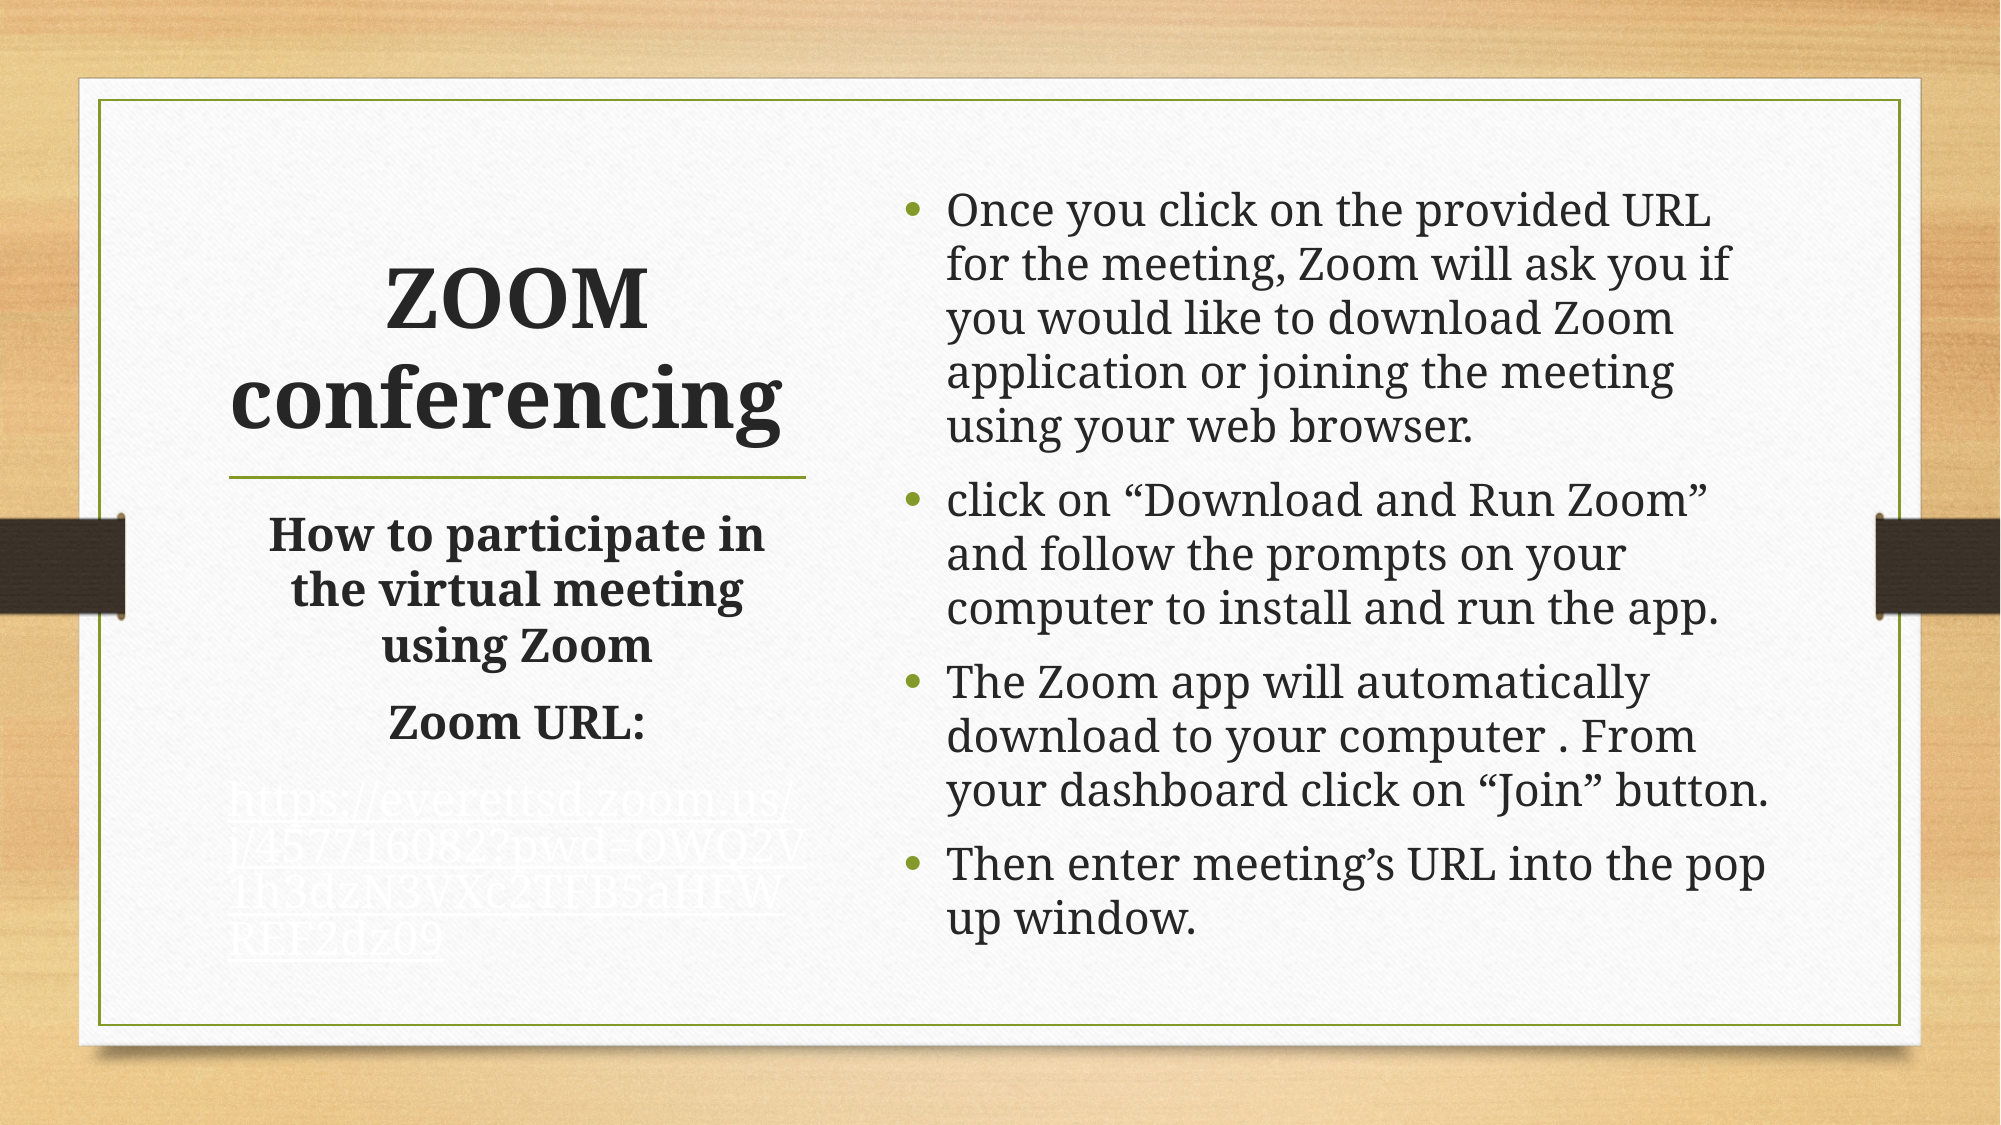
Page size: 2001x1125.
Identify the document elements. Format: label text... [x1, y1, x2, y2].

list How to participate in the virtual meeting using Zoom Zoom URL: https://everettsd.zoom.us/j/457716082?pwd=OWQ2V1h3dzN3VXc2TFB5aHFWREF2dz09 [212, 497, 823, 898]
title ZOOM conferencing [212, 175, 823, 453]
list Once you click on the provided URL for the meeting, Zoom will ask you if you would like to download Zoom application or joining the meeting using your web browser. click on “Download and Run Zoom” and follow the prompts on your computer to install and run the app. The Zoom app will automatically download to your computer . From your dashboard click on “Join” button. Then enter meeting’s URL into the pop up window. [888, 161, 1787, 964]
picture [0, 0, 2001, 1125]
